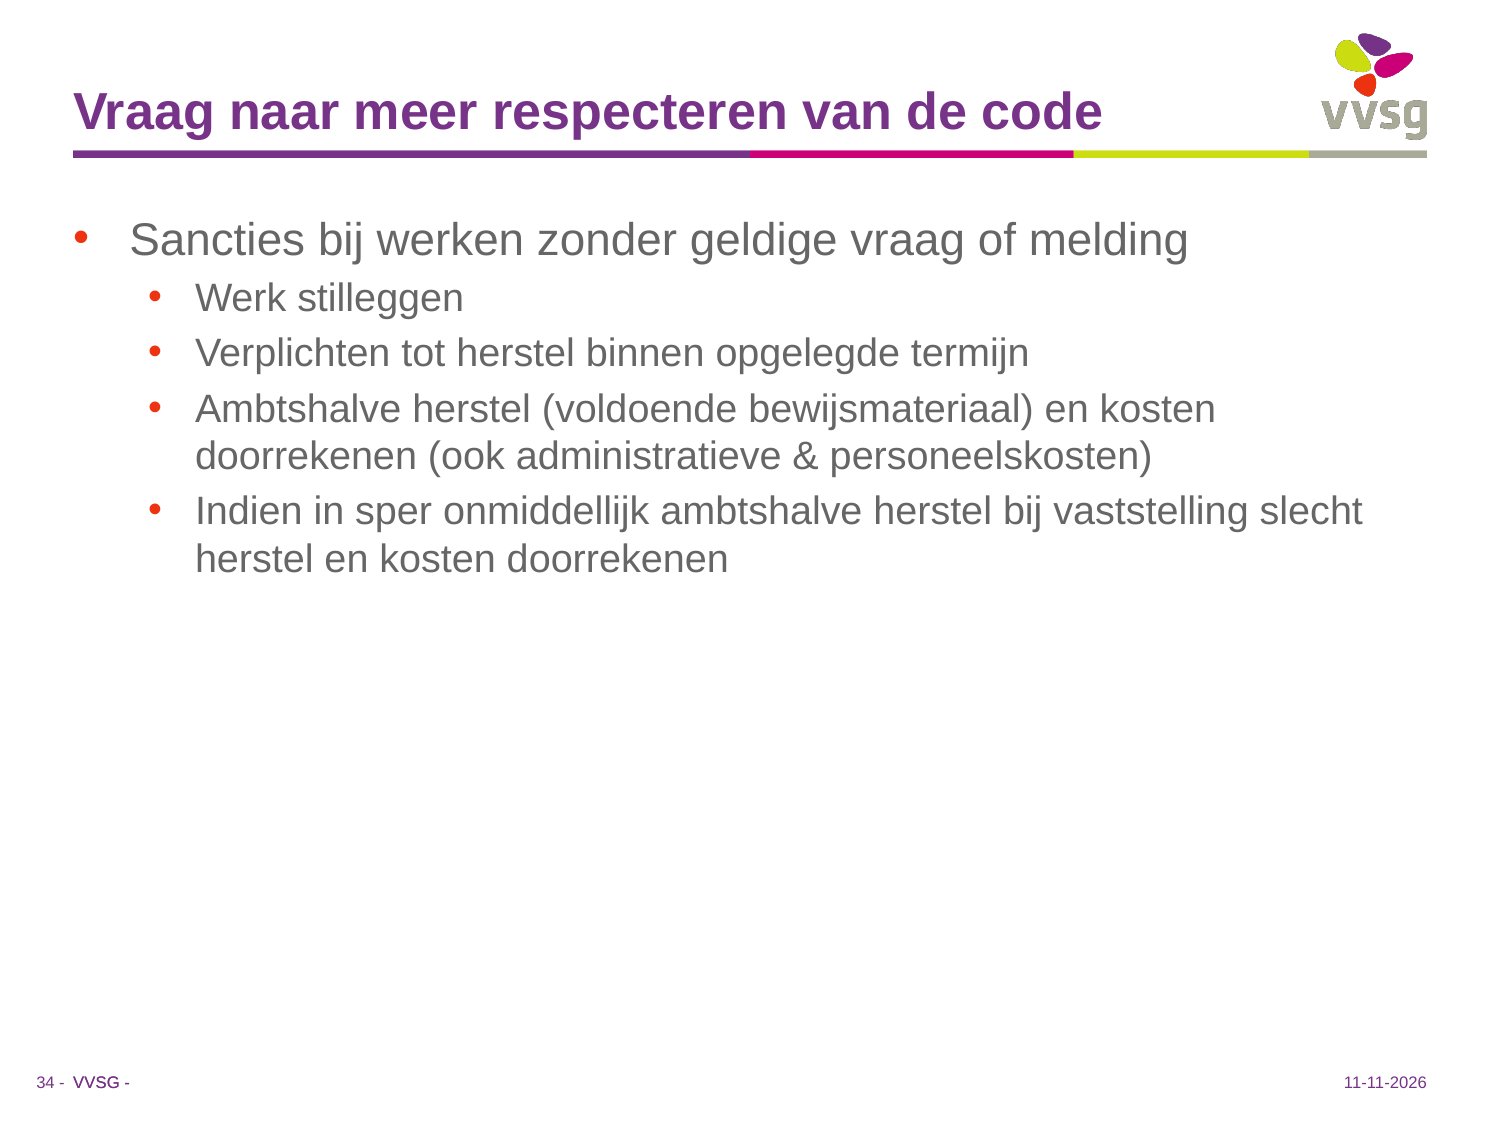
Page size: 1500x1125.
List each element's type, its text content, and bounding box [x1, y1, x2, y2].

slide_number 34 - [0, 1071, 65, 1093]
title Vraag naar meer respecteren van de code [73, 0, 1280, 140]
picture [1320, 32, 1427, 140]
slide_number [1309, 1071, 1427, 1093]
list Sancties bij werken zonder geldige vraag of melding Werk stilleggen Verplichten tot herstel binnen opgelegde termijn Ambtshalve herstel (voldoende bewijsmateriaal) en kosten doorrekenen (ook administratieve & personeelskosten) Indien in sper onmiddellijk ambtshalve herstel bij vaststelling slecht herstel en kosten doorrekenen [73, 209, 1427, 1034]
